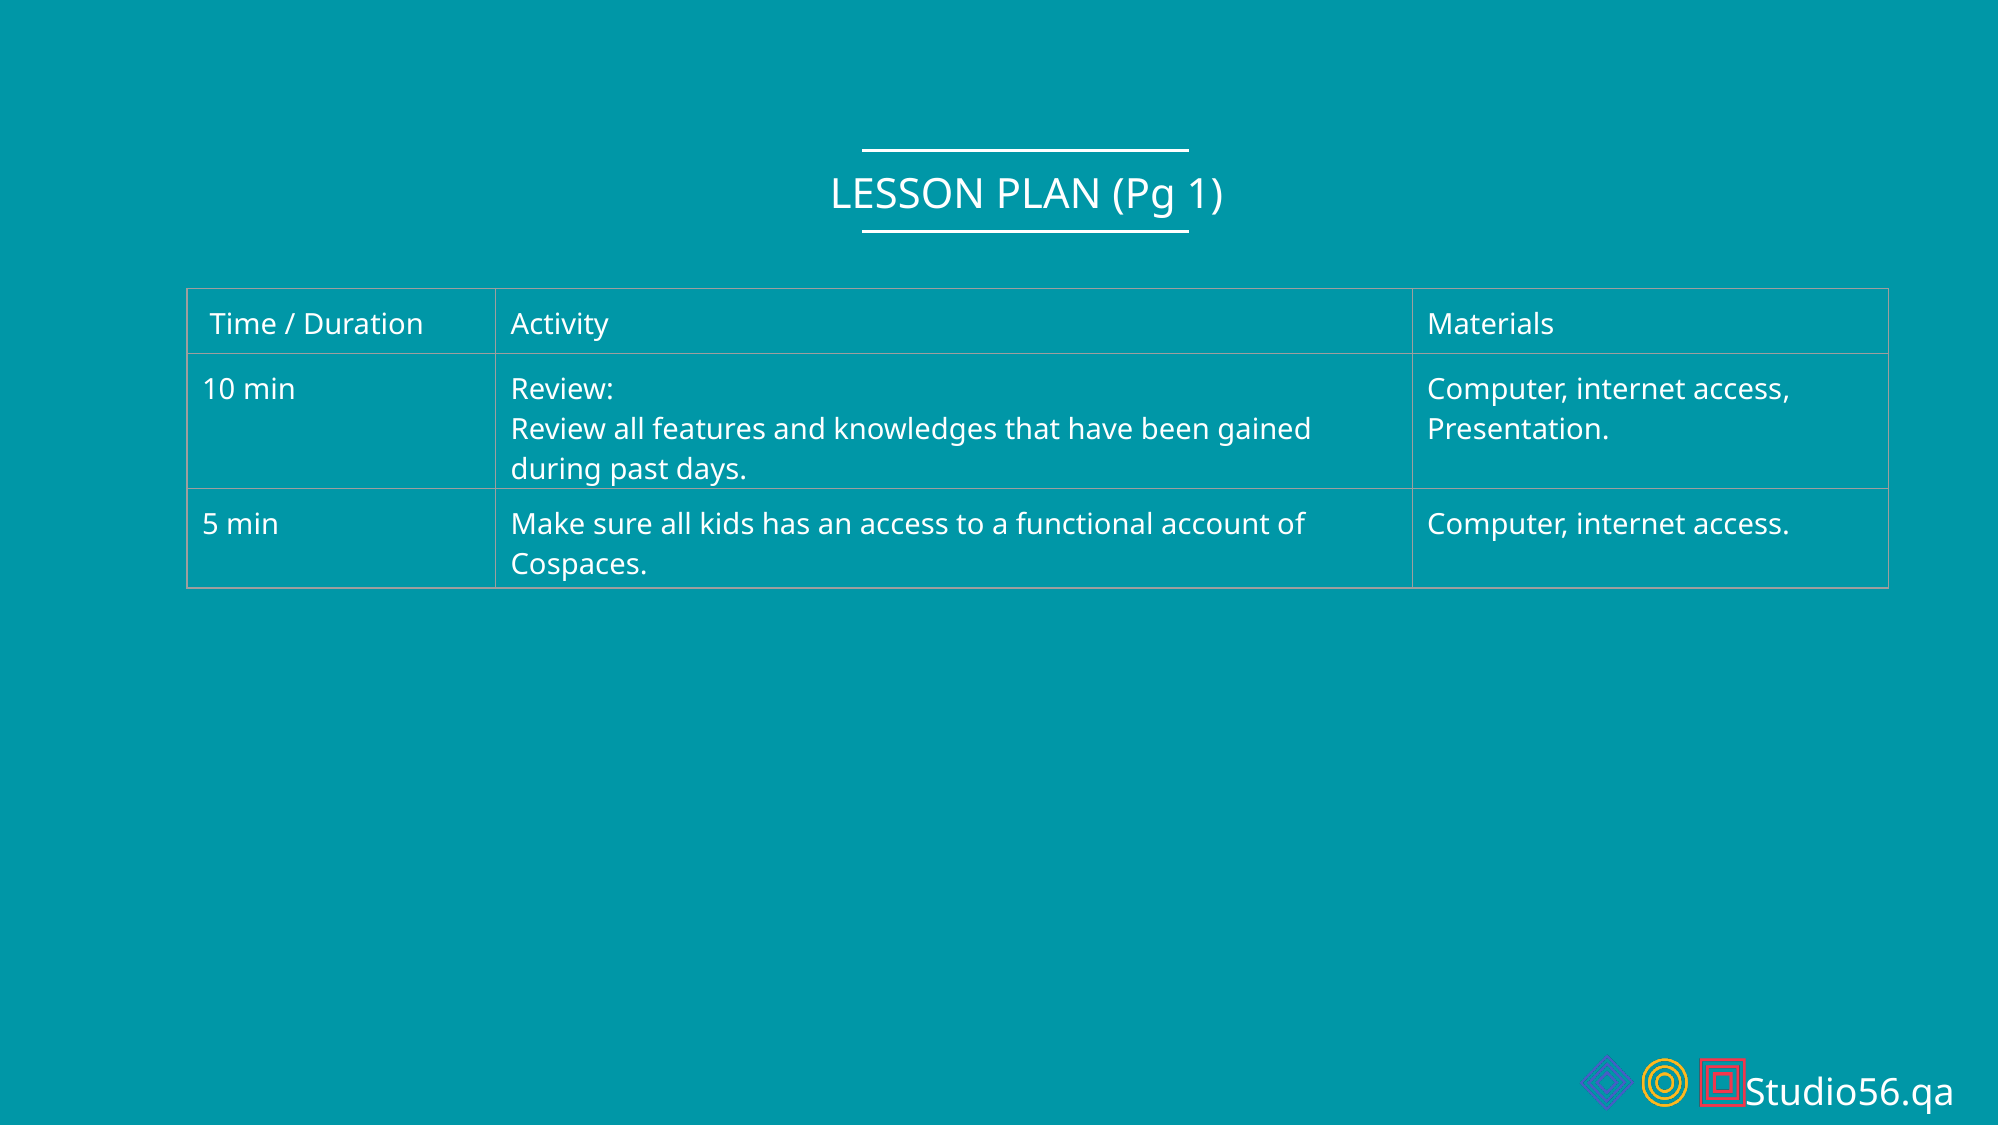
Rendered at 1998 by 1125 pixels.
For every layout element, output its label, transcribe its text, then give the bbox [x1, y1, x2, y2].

table_cell Computer, internet access, Presentation. [1413, 354, 1888, 488]
text_box LESSON PLAN (Pg 1) [1179, 147, 1409, 238]
picture [1577, 1051, 1750, 1113]
table_header Materials [1413, 289, 1888, 353]
table_cell 10 min [188, 354, 495, 488]
text_box LESSON PLAN (Pg 1) [633, 147, 869, 238]
table_header Time / Duration [188, 289, 495, 353]
table_cell Make sure all kids has an access to a functional account of Cospaces. [496, 489, 1412, 587]
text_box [862, 149, 1190, 232]
table_cell 5 min [188, 489, 495, 587]
table_cell Review: Review all features and knowledges that have been gained during past days. [496, 354, 1412, 488]
table_header Activity [496, 289, 1412, 353]
table_cell Computer, internet access. [1413, 489, 1888, 587]
text_box Studio56.qa [1747, 1060, 1963, 1121]
